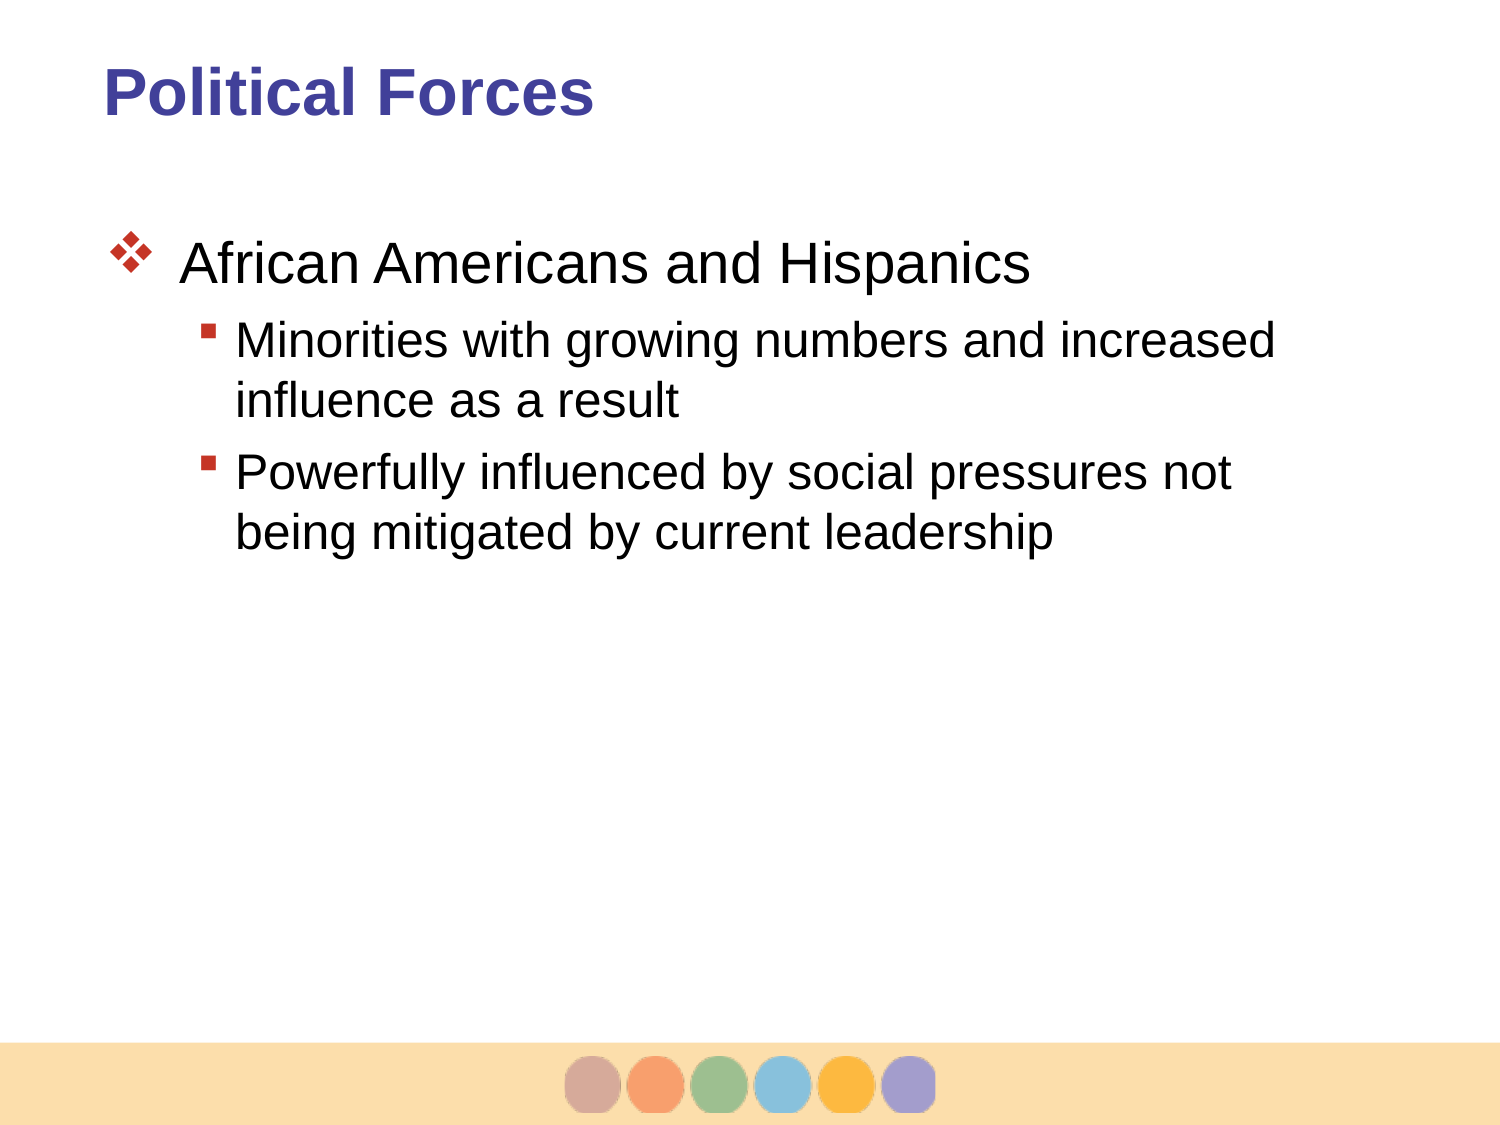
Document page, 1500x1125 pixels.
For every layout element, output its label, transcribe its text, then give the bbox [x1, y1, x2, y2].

title Political Forces [103, 0, 1397, 188]
list African Americans and Hispanics Minorities with growing numbers and increased influence as a result Powerfully influenced by social pressures not being mitigated by current leadership [103, 224, 1337, 1025]
